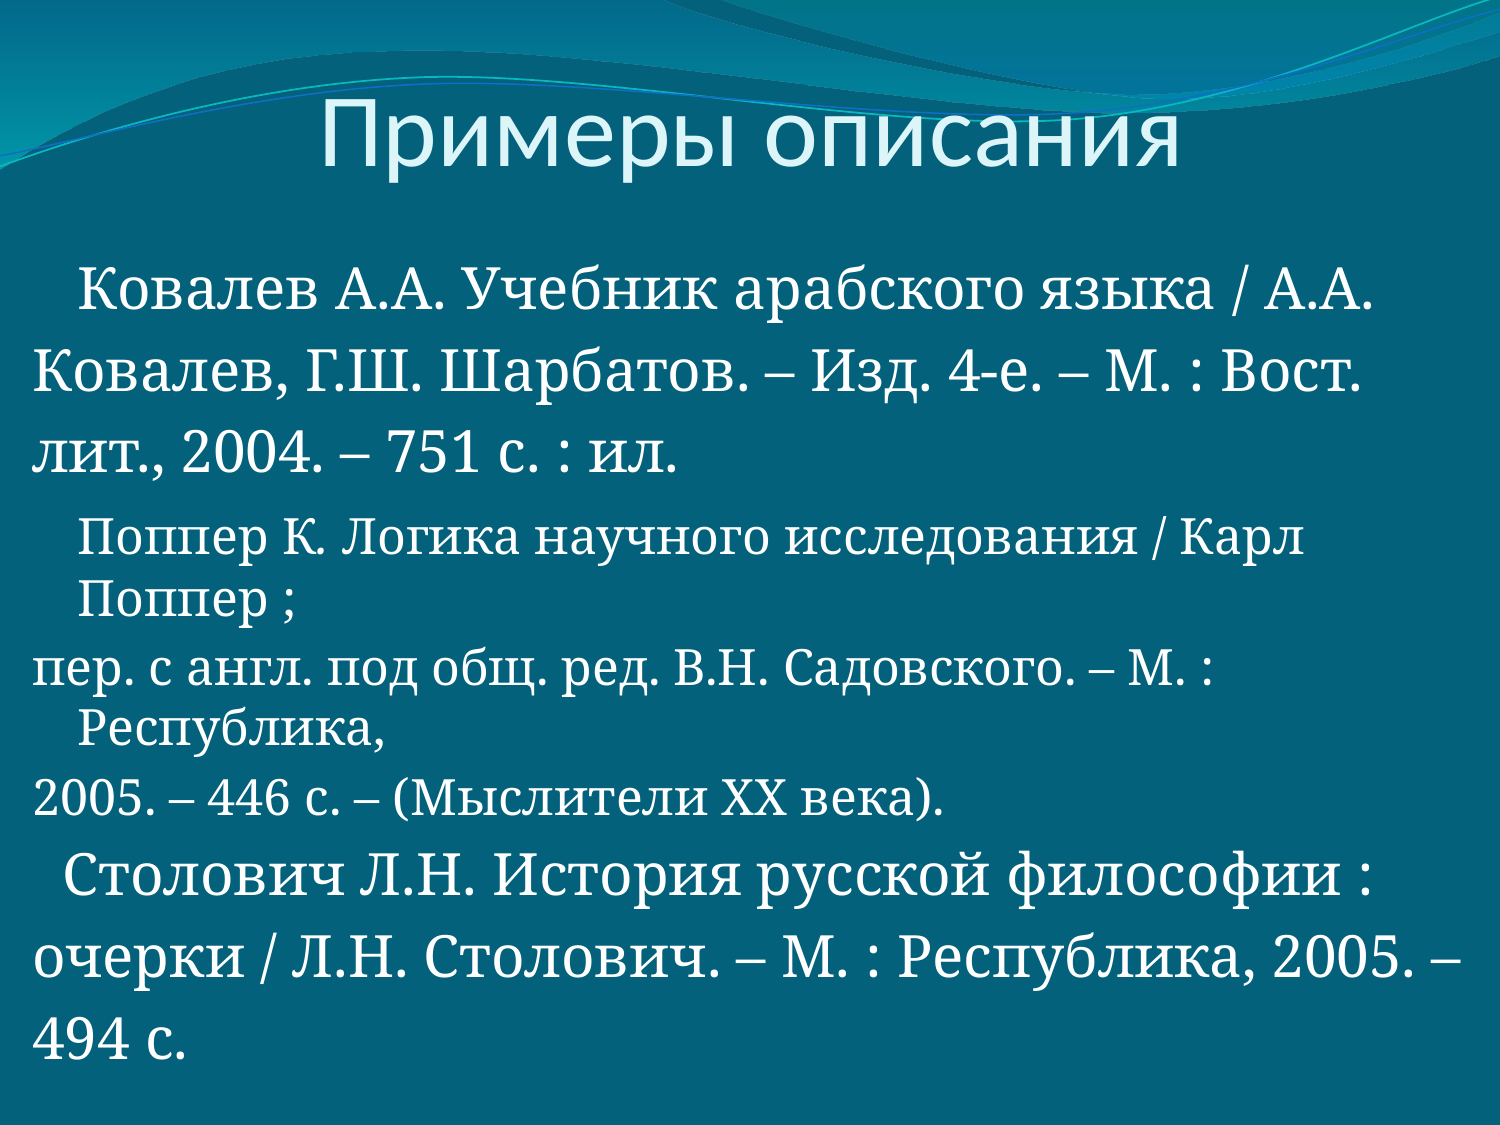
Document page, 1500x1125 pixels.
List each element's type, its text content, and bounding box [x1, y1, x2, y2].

title Примеры описания [76, 0, 1427, 188]
list Ковалев А.А. Учебник арабского языка / А.А. Ковалев, Г.Ш. Шарбатов. – Изд. 4-е. – М. : Вост. лит., 2004. – 751 с. : ил. Поппер К. Логика научного исследования / Карл Поппер ; пер. с англ. под общ. ред. В.Н. Садовского. – М. : Республика, 2005. – 446 с. – (Мыслители XX века). Столович Л.Н. История русской философии : очерки / Л.Н. Столович. – М. : Республика, 2005. – 494 с. [17, 243, 1500, 1066]
